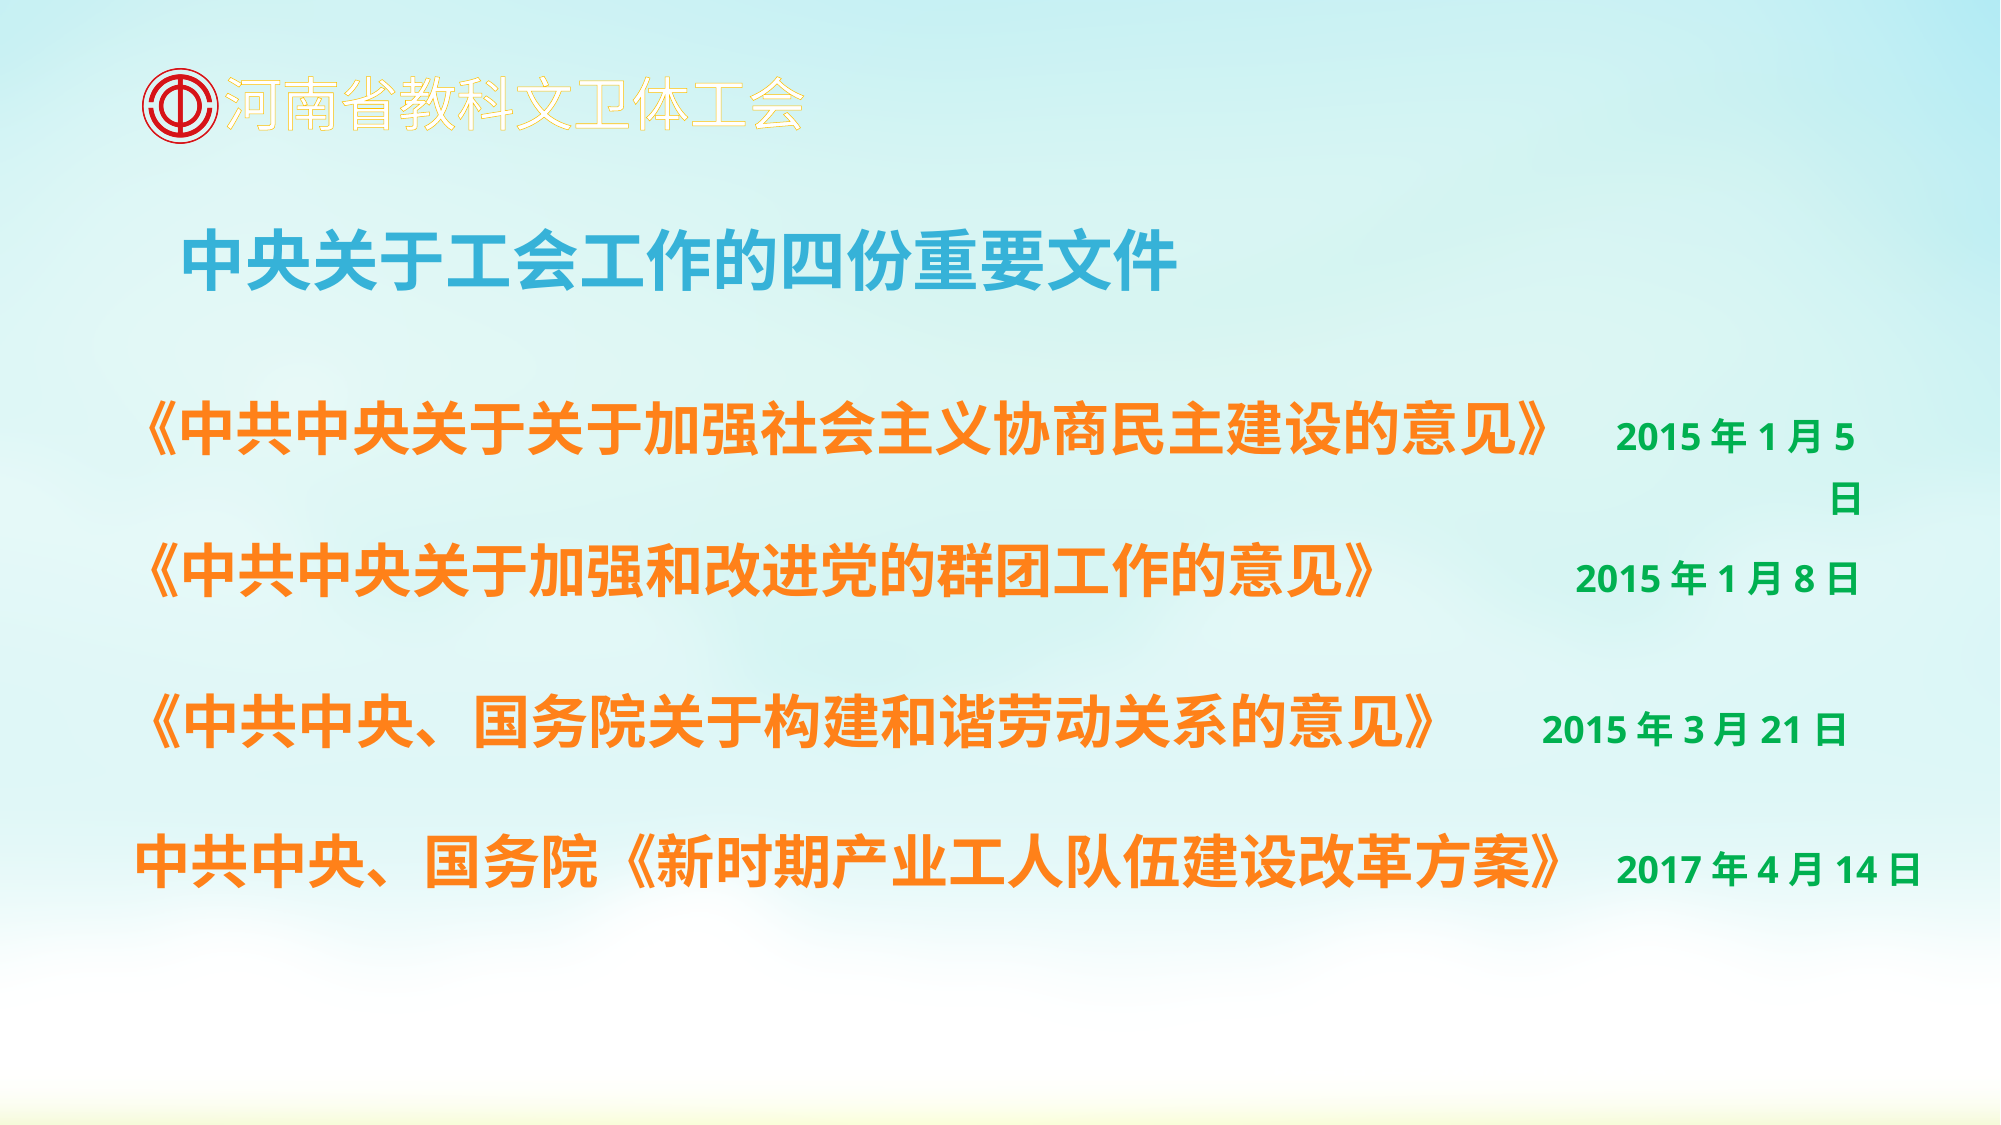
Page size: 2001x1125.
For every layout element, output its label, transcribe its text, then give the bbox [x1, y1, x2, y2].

text_box 《中共中央、国务院关于构建和谐劳动关系的意见》 2015年3月21日 [50, 657, 1906, 763]
text_box 《中共中央关于关于加强社会主义协商民主建设的意见》 2015年1月5日 [50, 363, 1880, 505]
text_box 中共中央、国务院《新时期产业工人队伍建设改革方案》 2017年4月14日 [50, 796, 1943, 903]
text_box 《中共中央关于加强和改进党的群团工作的意见》 2015年1月8日 [39, 505, 1880, 612]
picture [0, 0, 2001, 1125]
